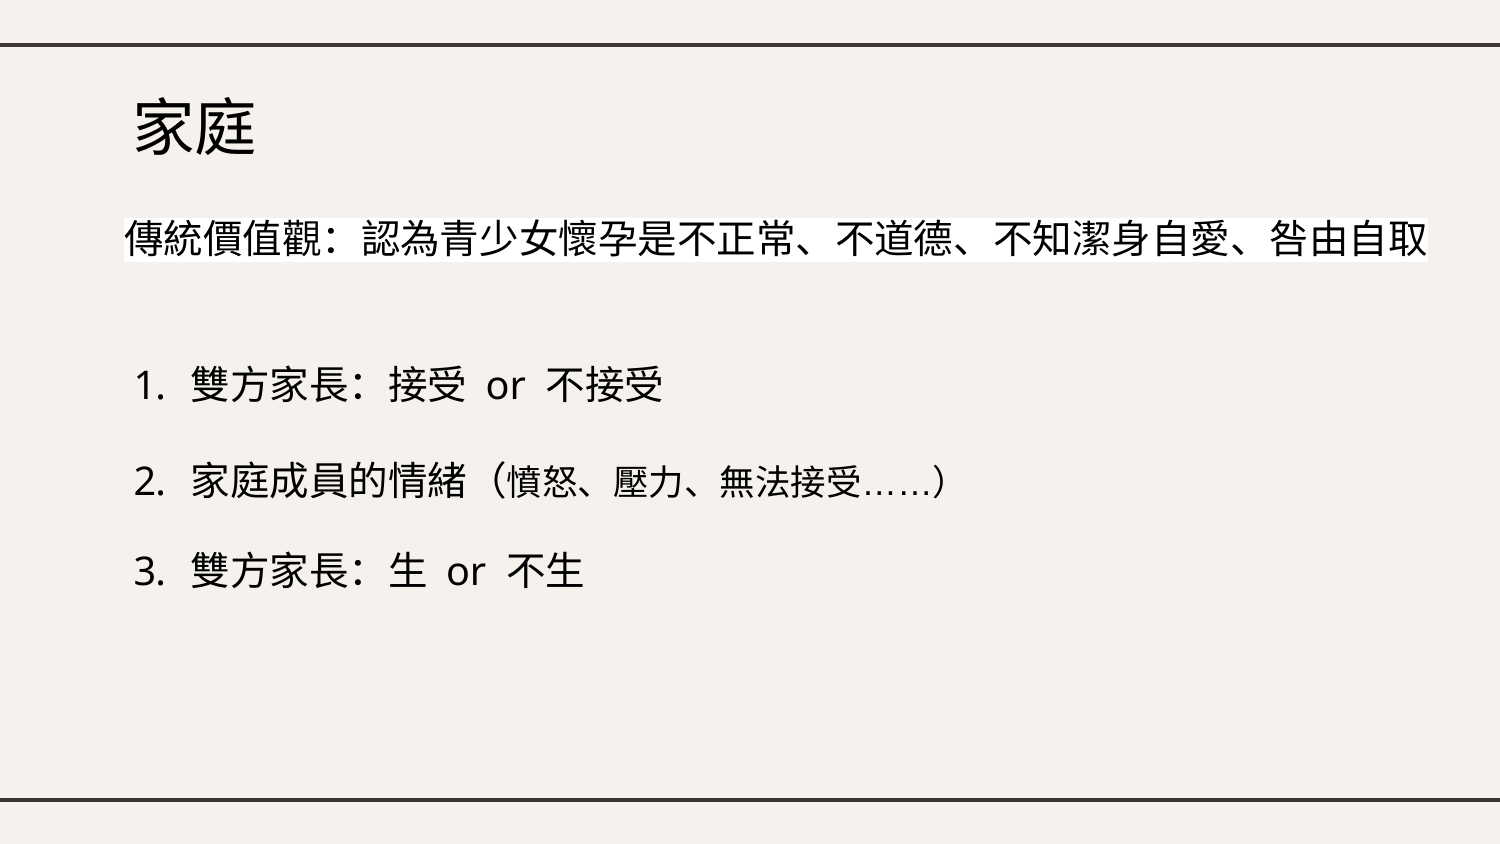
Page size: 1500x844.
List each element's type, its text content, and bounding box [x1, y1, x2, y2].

title 家庭 [116, 72, 1383, 167]
text_box 雙方家長：接受 or 不接受 家庭成員的情緒（憤怒、壓力、無法接受……） 雙方家長：生 or 不生 [100, 345, 1138, 608]
text_box 傳統價值觀：認為青少女懷孕是不正常、不道德、不知潔身自愛、咎由自取 [109, 199, 1457, 312]
